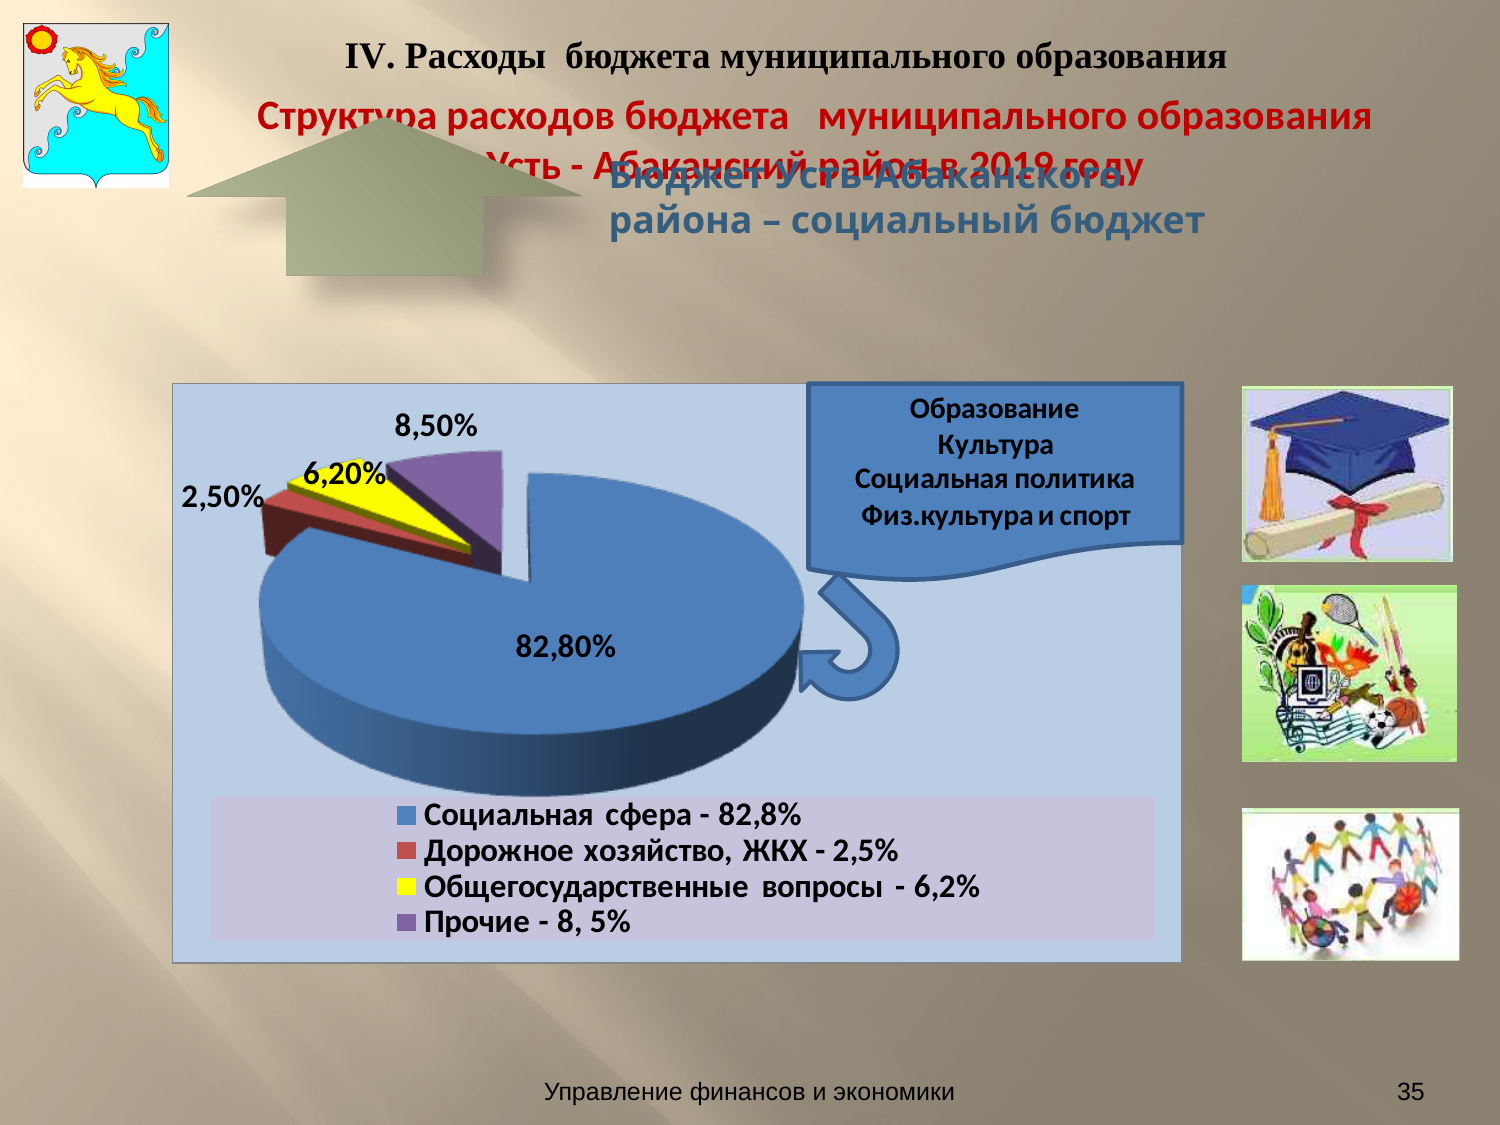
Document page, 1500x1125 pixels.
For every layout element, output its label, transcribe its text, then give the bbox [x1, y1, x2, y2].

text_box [187, 198, 1384, 358]
text_box IV. Расходы бюджета муниципального образования [222, 23, 1360, 84]
slide_number 35 [1299, 1052, 1425, 1113]
picture [23, 23, 169, 188]
title Структура расходов бюджета муниципального образования Усть - Абаканский район в 2019 году [222, 58, 1418, 217]
picture [1241, 386, 1454, 562]
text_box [163, 374, 1190, 971]
picture [1241, 585, 1458, 762]
footer Управление финансов и экономики [512, 1052, 988, 1113]
picture [1241, 808, 1460, 962]
